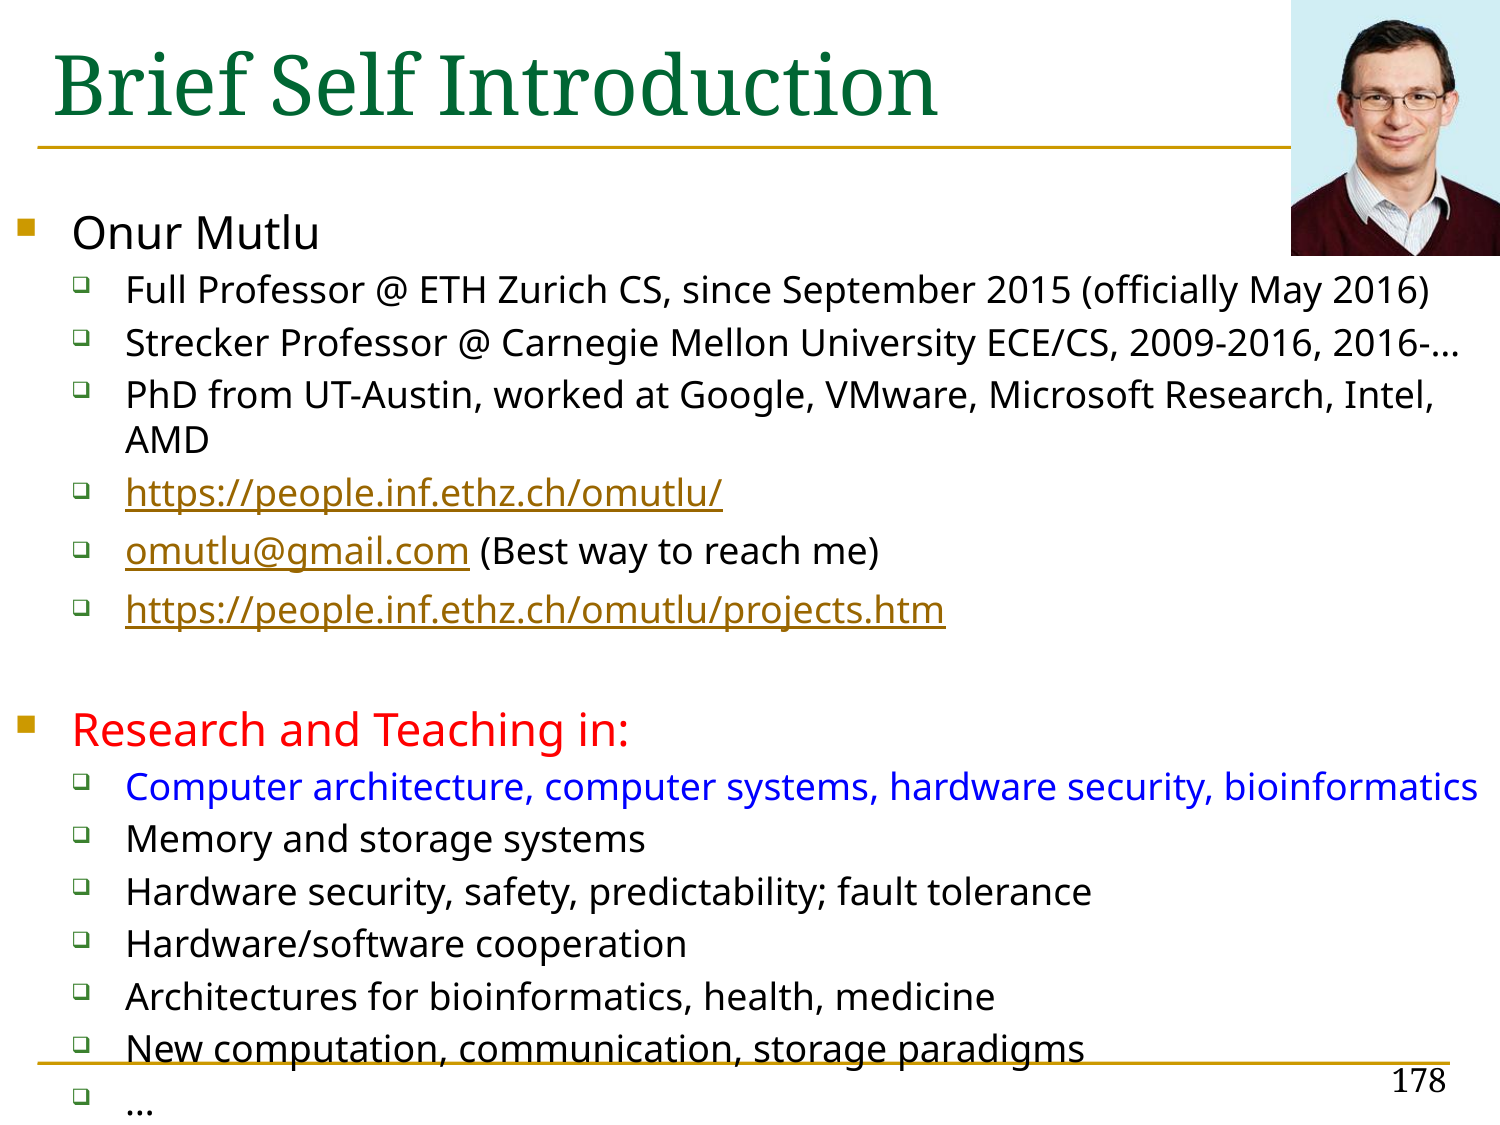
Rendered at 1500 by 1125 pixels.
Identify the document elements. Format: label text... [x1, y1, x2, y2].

slide_number 178 [1111, 1036, 1462, 1112]
title Brief Self Introduction [37, 24, 1286, 196]
list Onur Mutlu Full Professor @ ETH Zurich CS, since September 2015 (officially May 2016) Strecker Professor @ Carnegie Mellon University ECE/CS, 2009-2016, 2016-… PhD from UT-Austin, worked at Google, VMware, Microsoft Research, Intel, AMD https://people.inf.ethz.ch/omutlu/ omutlu@gmail.com (Best way to reach me) https://people.inf.ethz.ch/omutlu/projects.htm Research and Teaching in: Computer architecture, computer systems, hardware security, bioinformatics Memory and storage systems Hardware security, safety, predictability; fault tolerance Hardware/software cooperation Architectures for bioinformatics, health, medicine New computation, communication, storage paradigms … [0, 196, 1500, 1049]
picture [1291, 0, 1500, 256]
